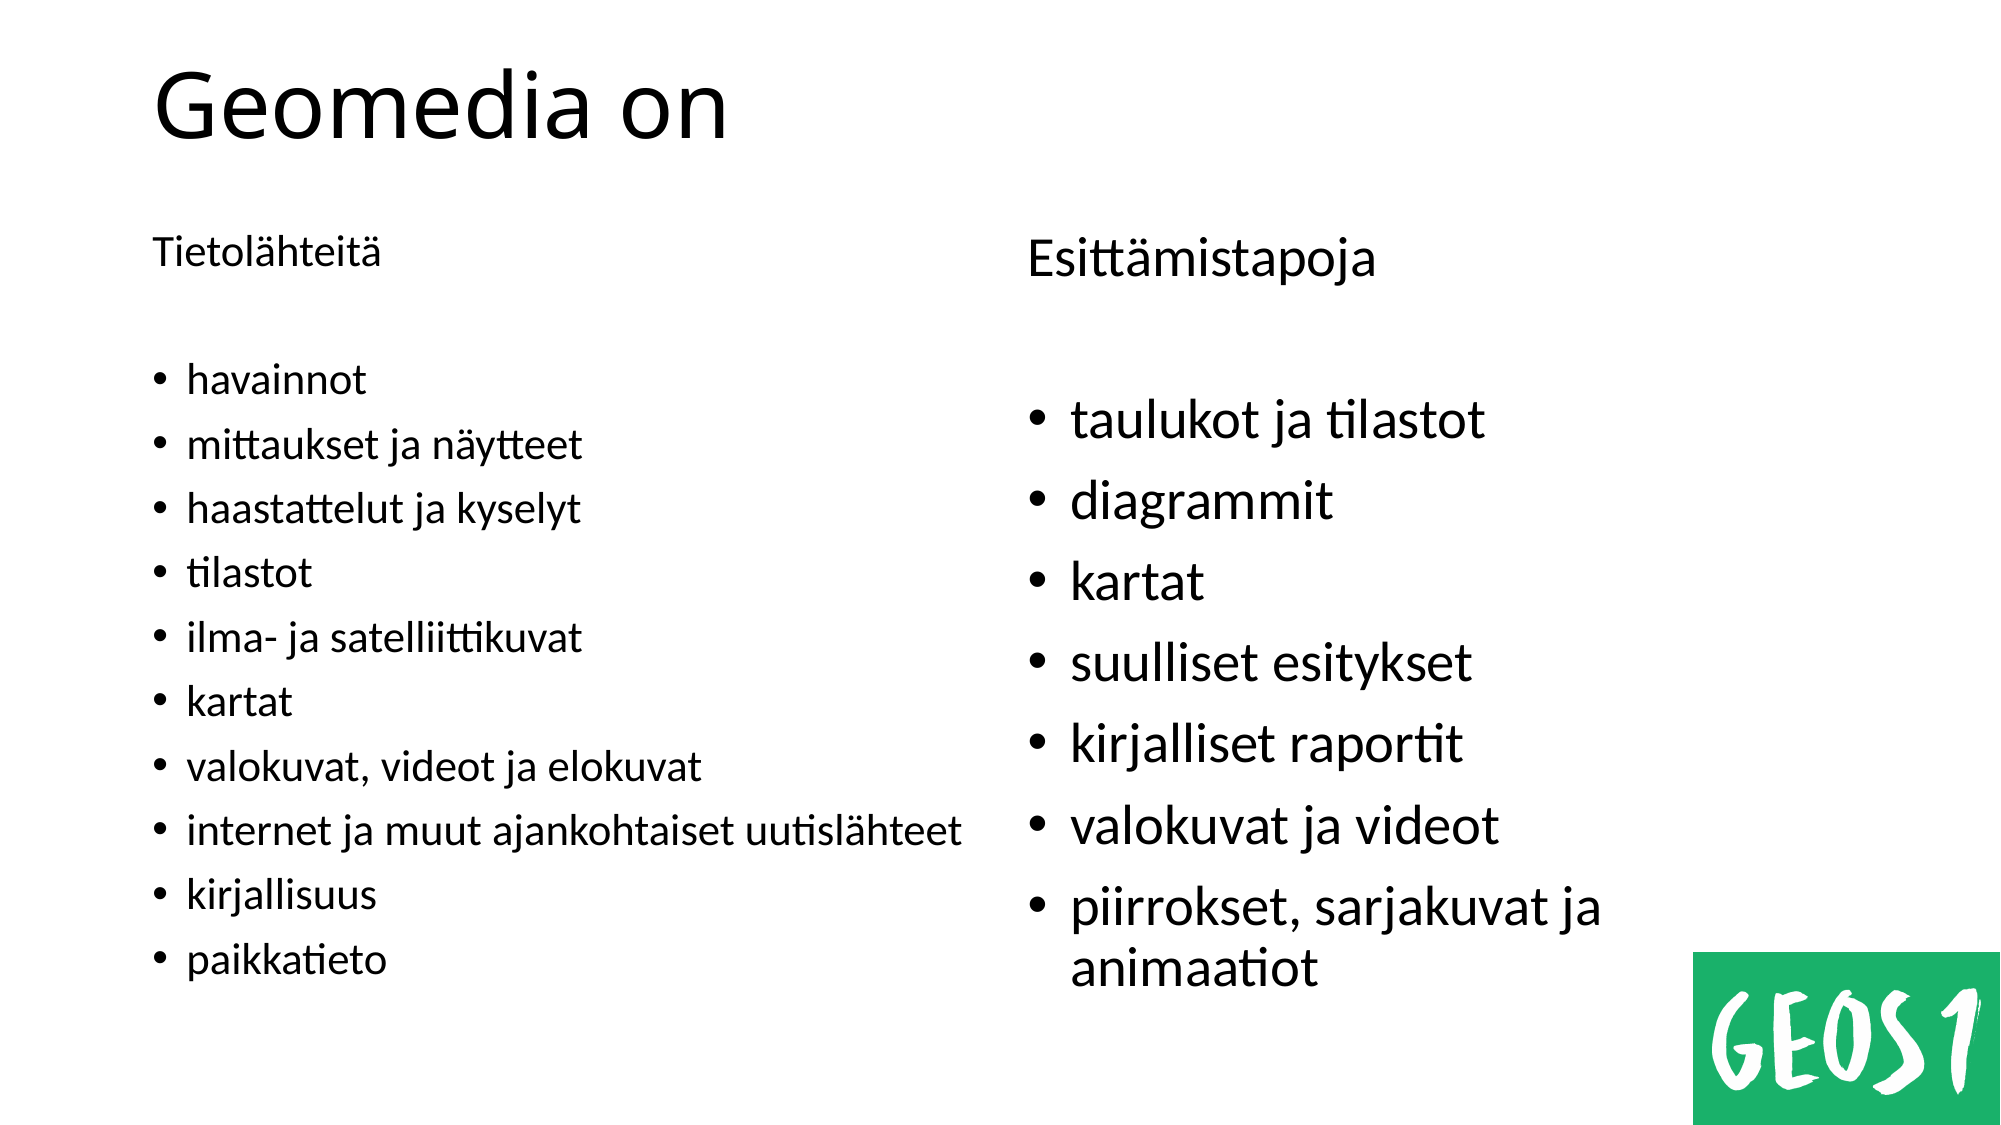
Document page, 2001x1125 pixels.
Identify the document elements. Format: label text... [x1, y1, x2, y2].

title Geomedia on [137, 0, 1863, 218]
picture [1693, 952, 2000, 1125]
list Esittämistapoja taulukot ja tilastot diagrammit kartat suulliset esitykset kirjalliset raportit valokuvat ja videot piirrokset, sarjakuvat ja animaatiot [1012, 219, 1863, 1014]
list Tietolähteitä havainnot mittaukset ja näytteet haastattelut ja kyselyt tilastot ilma- ja satelliittikuvat kartat valokuvat, videot ja elokuvat internet ja muut ajankohtaiset uutislähteet kirjallisuus paikkatieto [137, 219, 988, 1014]
